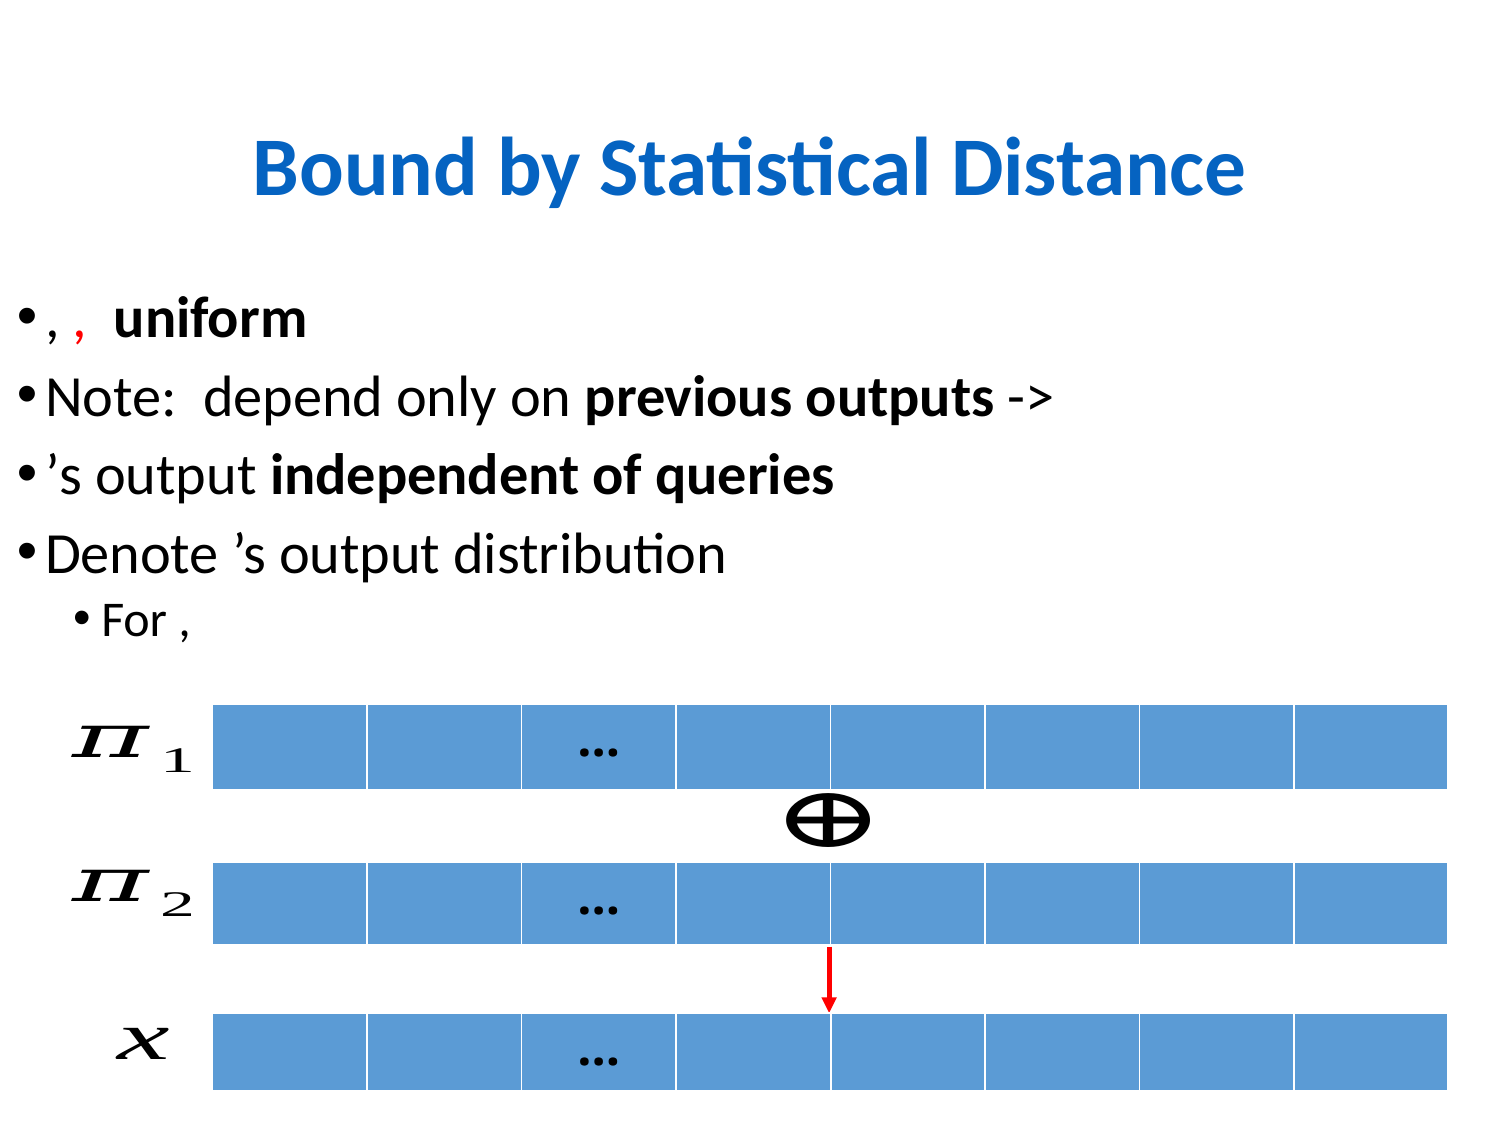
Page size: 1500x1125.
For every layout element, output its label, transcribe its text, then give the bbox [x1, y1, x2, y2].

title Bound by Statistical Distance [103, 59, 1397, 278]
